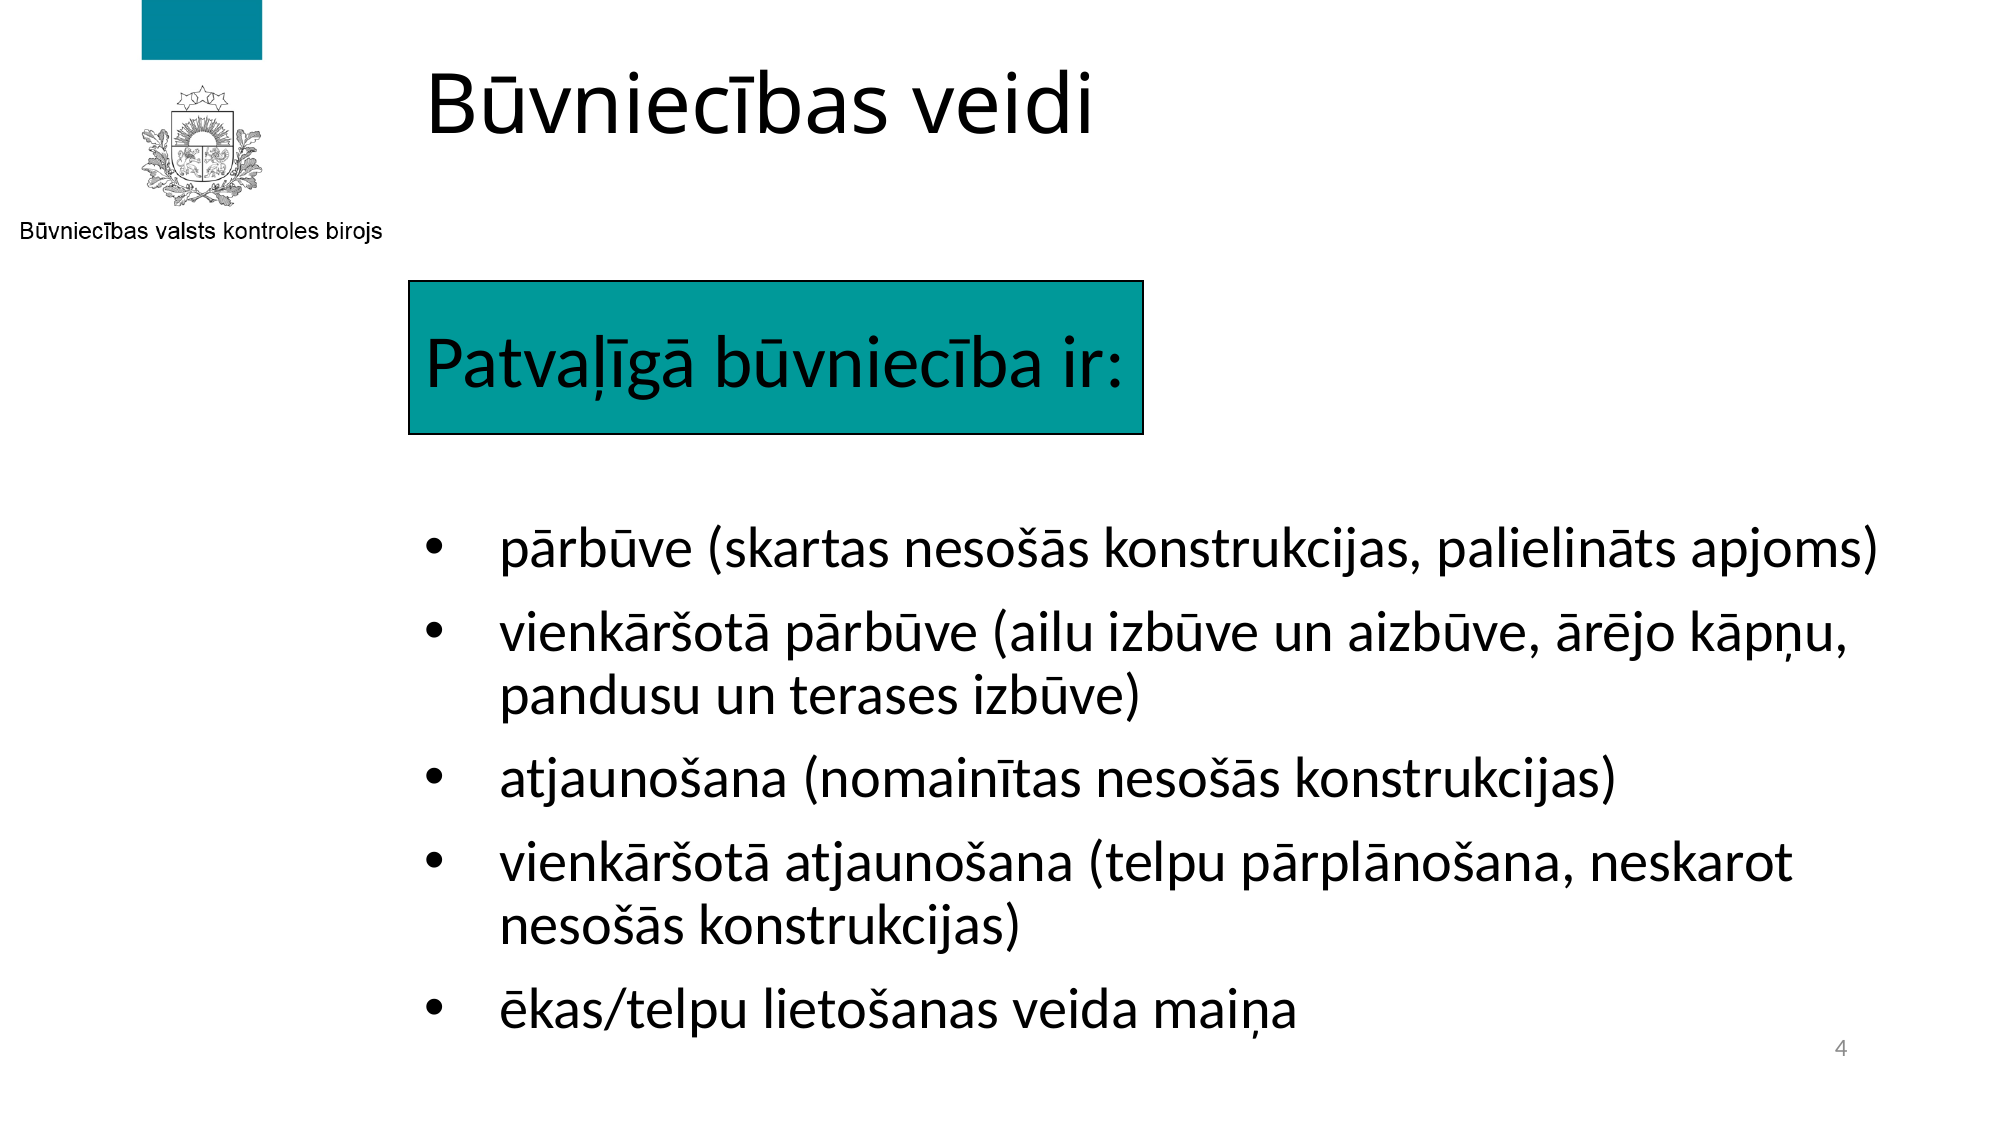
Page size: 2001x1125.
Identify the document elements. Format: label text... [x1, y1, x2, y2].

title Būvniecības veidi [409, 0, 1904, 215]
list pārbūve (skartas nesošās konstrukcijas, palielināts apjoms) vienkāršotā pārbūve (ailu izbūve un aizbūve, ārējo kāpņu, pandusu un terases izbūve) atjaunošana (nomainītas nesošās konstrukcijas) vienkāršotā atjaunošana (telpu pārplānošana, neskarot nesošās konstrukcijas) ēkas/telpu lietošanas veida maiņa [409, 426, 1943, 1076]
slide_number 4 [1412, 1016, 1863, 1077]
text_box Patvaļīgā būvniecība ir: [408, 280, 1144, 435]
picture [0, 0, 392, 261]
